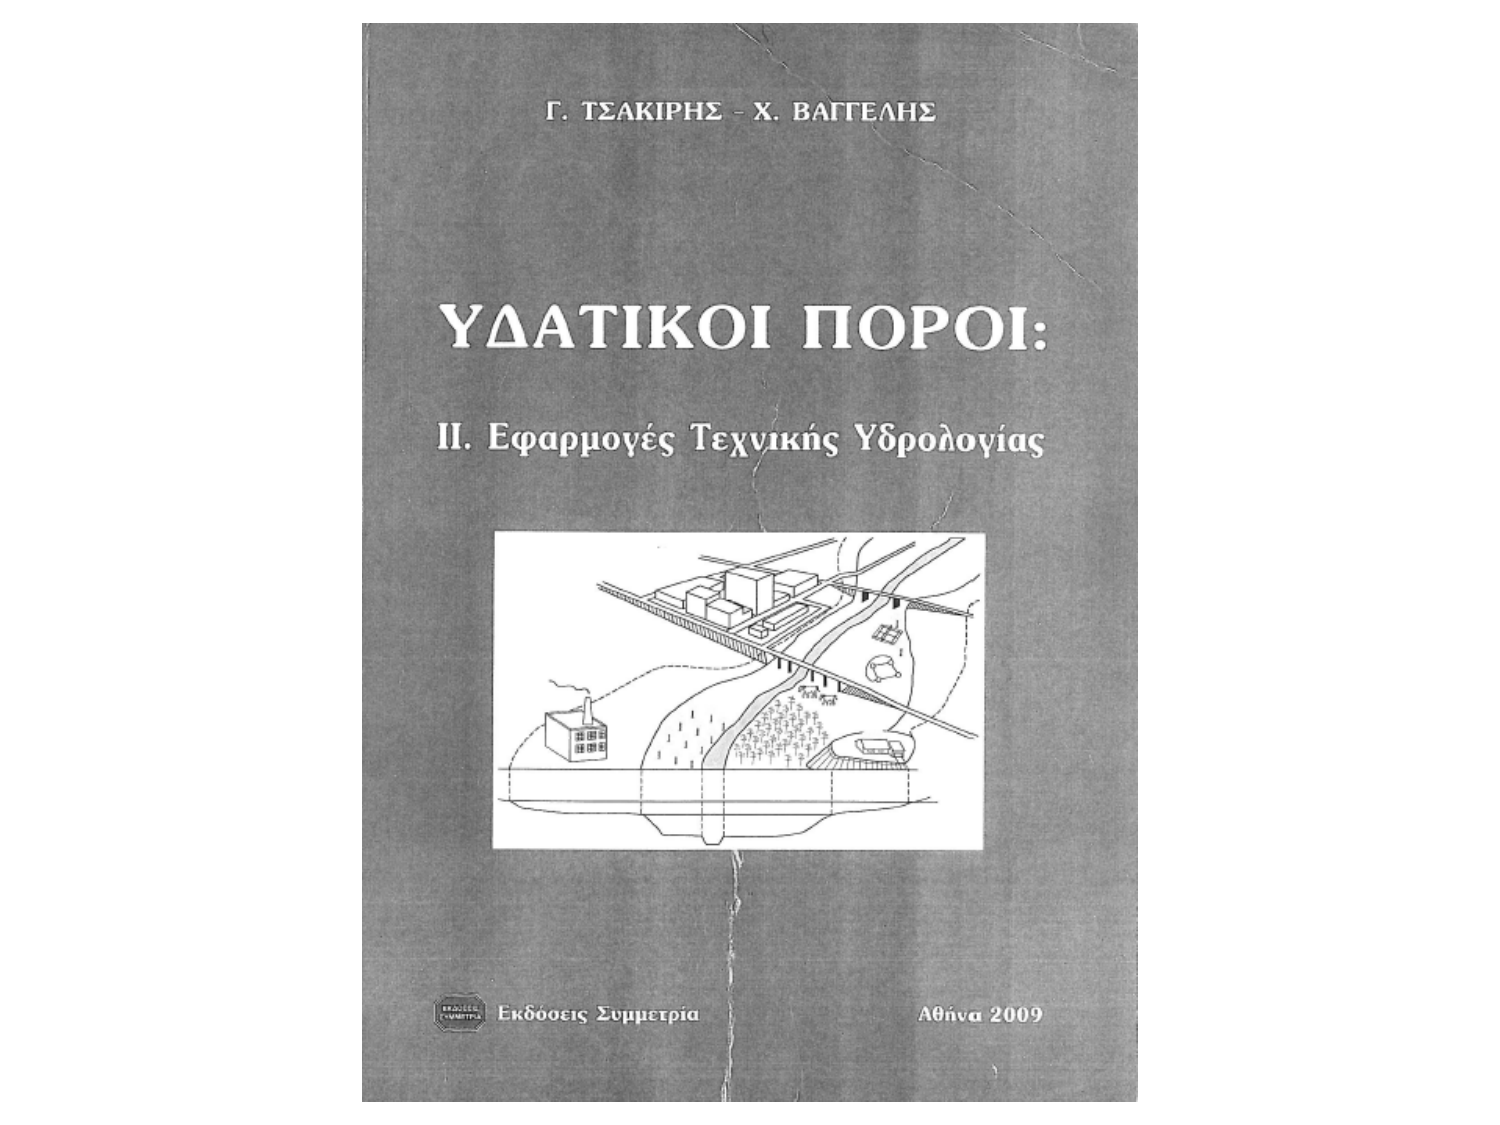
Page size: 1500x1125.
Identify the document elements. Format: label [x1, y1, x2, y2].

picture [362, 23, 1138, 1102]
